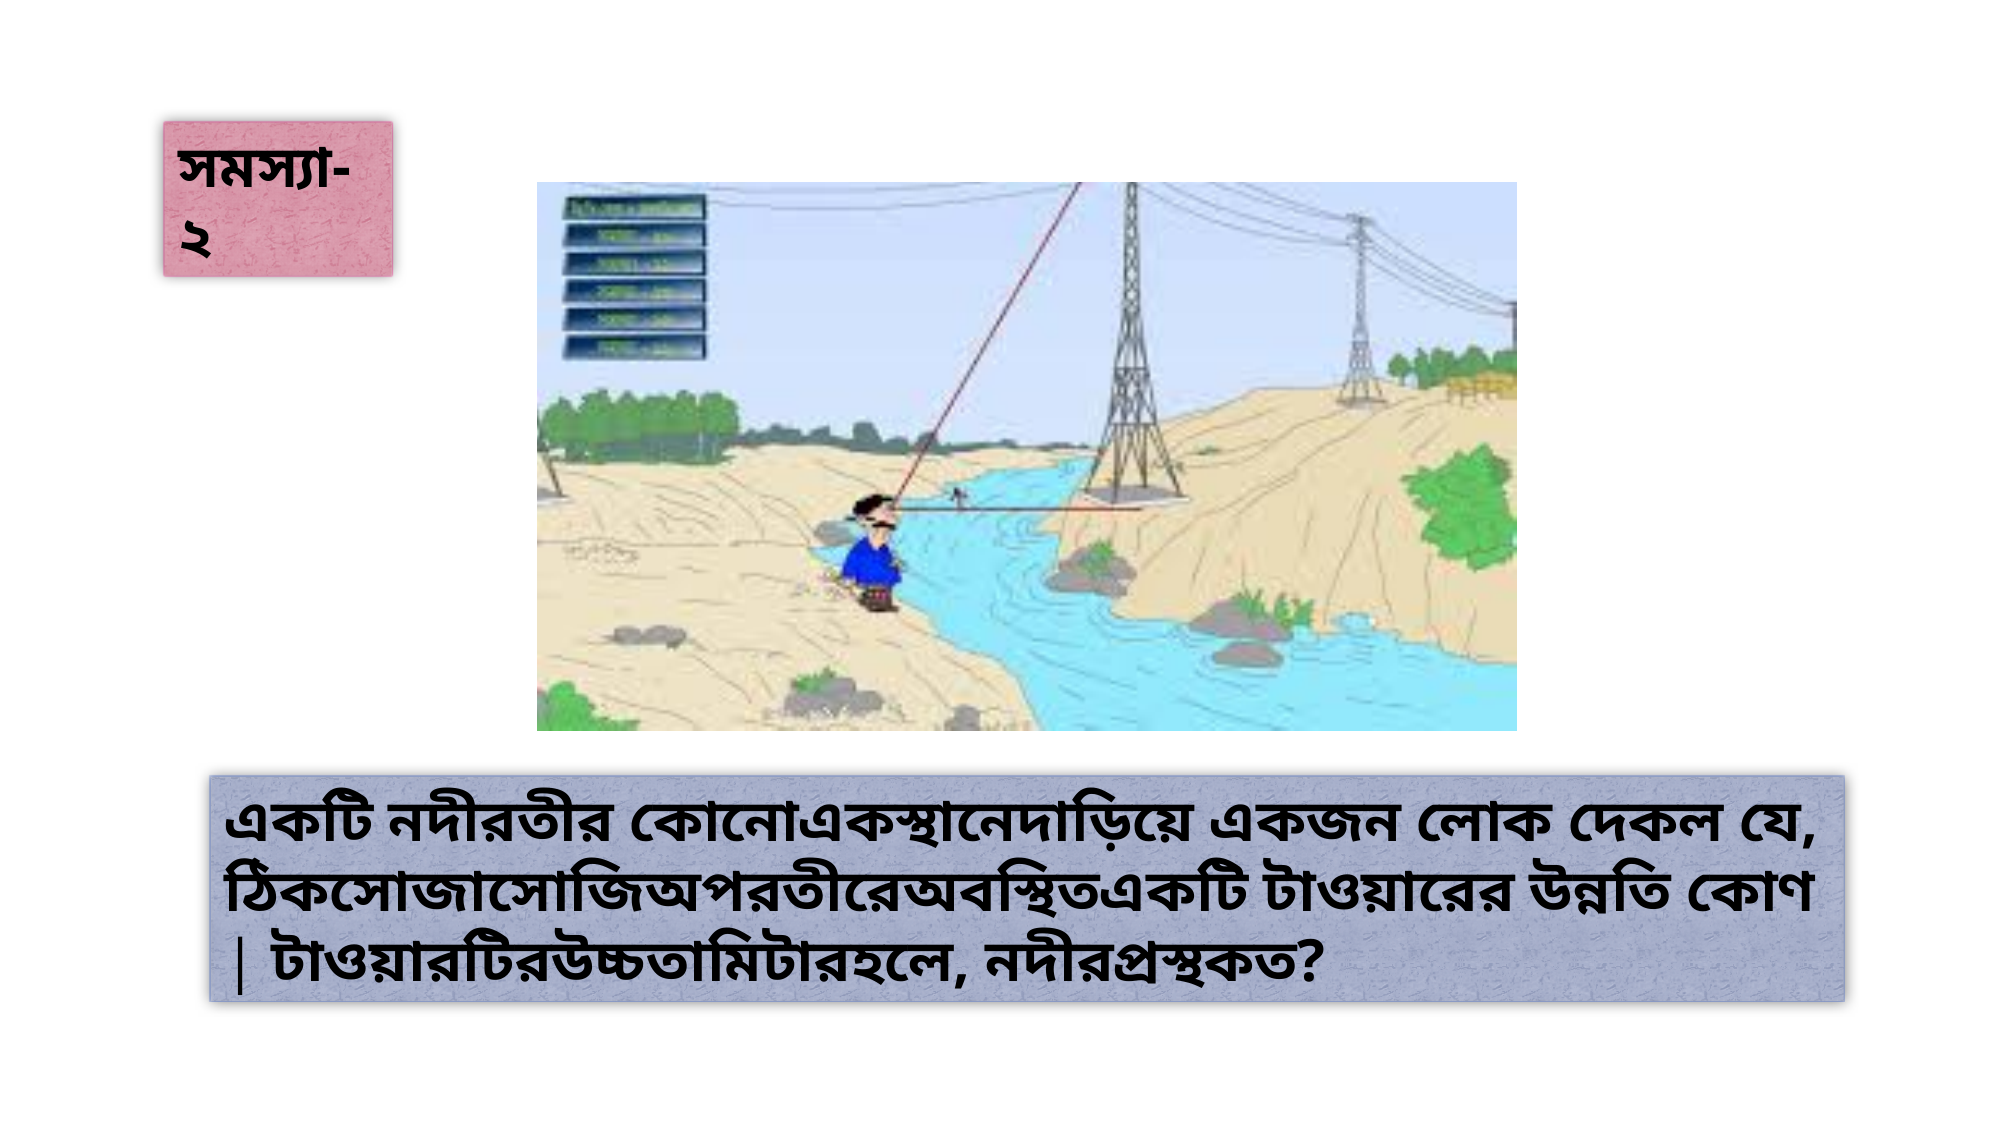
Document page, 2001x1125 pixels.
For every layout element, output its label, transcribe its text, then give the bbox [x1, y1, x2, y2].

text_box সমস্যা-২ [165, 124, 391, 274]
picture [537, 182, 1517, 731]
